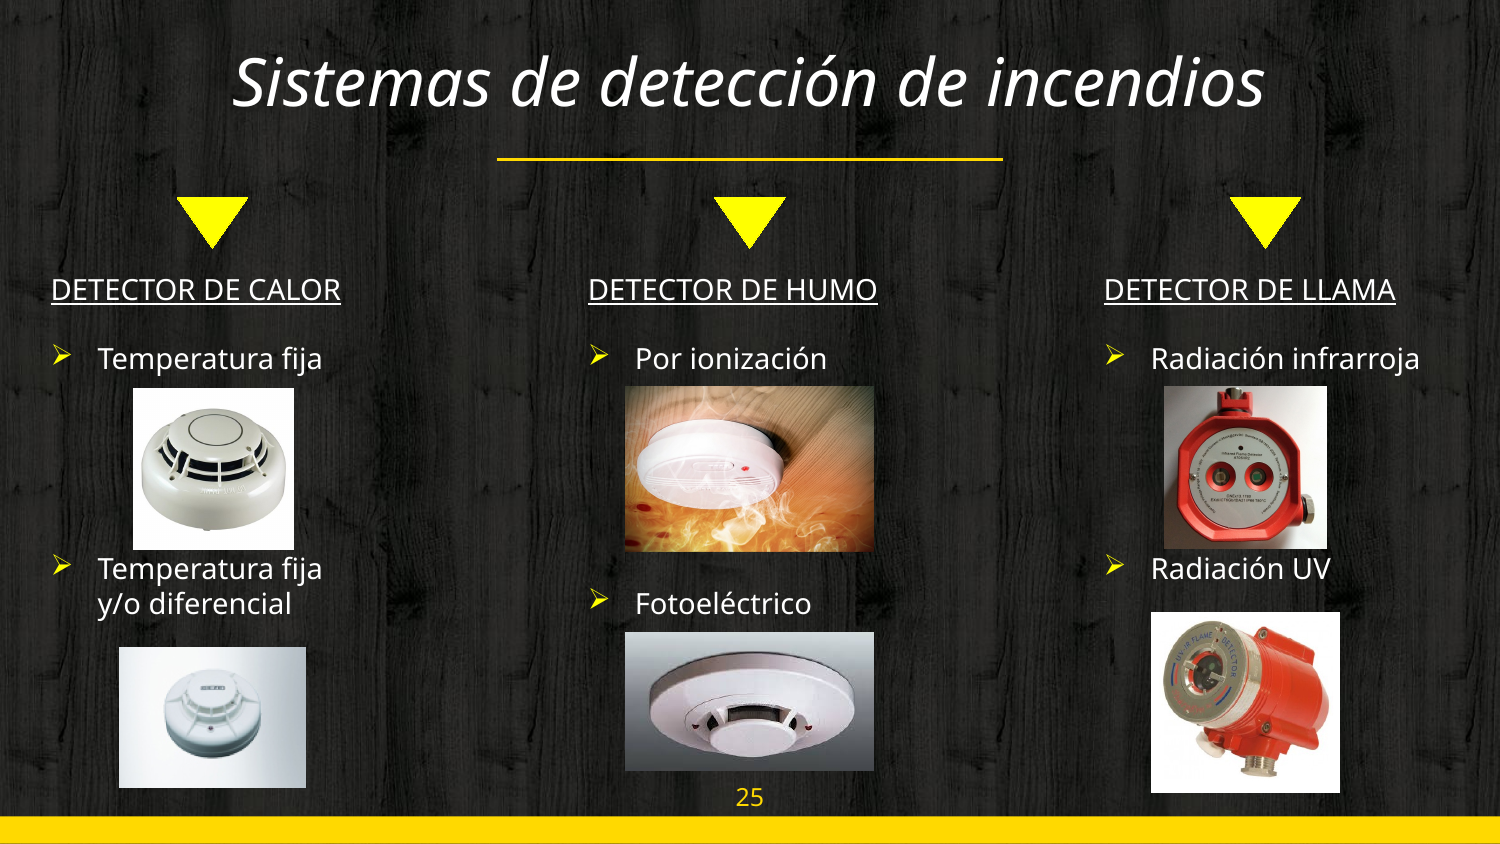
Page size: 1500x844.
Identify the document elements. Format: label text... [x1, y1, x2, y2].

title Sistemas de detección de incendios [75, 0, 1425, 160]
text_box DETECTOR DE CALOR Temperatura fija Temperatura fija y/o diferencial [35, 263, 389, 628]
slide_number 25 [705, 779, 795, 832]
text_box [177, 197, 248, 249]
picture [0, 0, 1500, 816]
text_box DETECTOR DE LLAMA Radiación infrarroja Radiación UV [1088, 263, 1442, 593]
text_box [714, 197, 786, 249]
text_box [1230, 197, 1301, 249]
text_box DETECTOR DE HUMO Por ionización Fotoeléctrico [573, 263, 927, 628]
